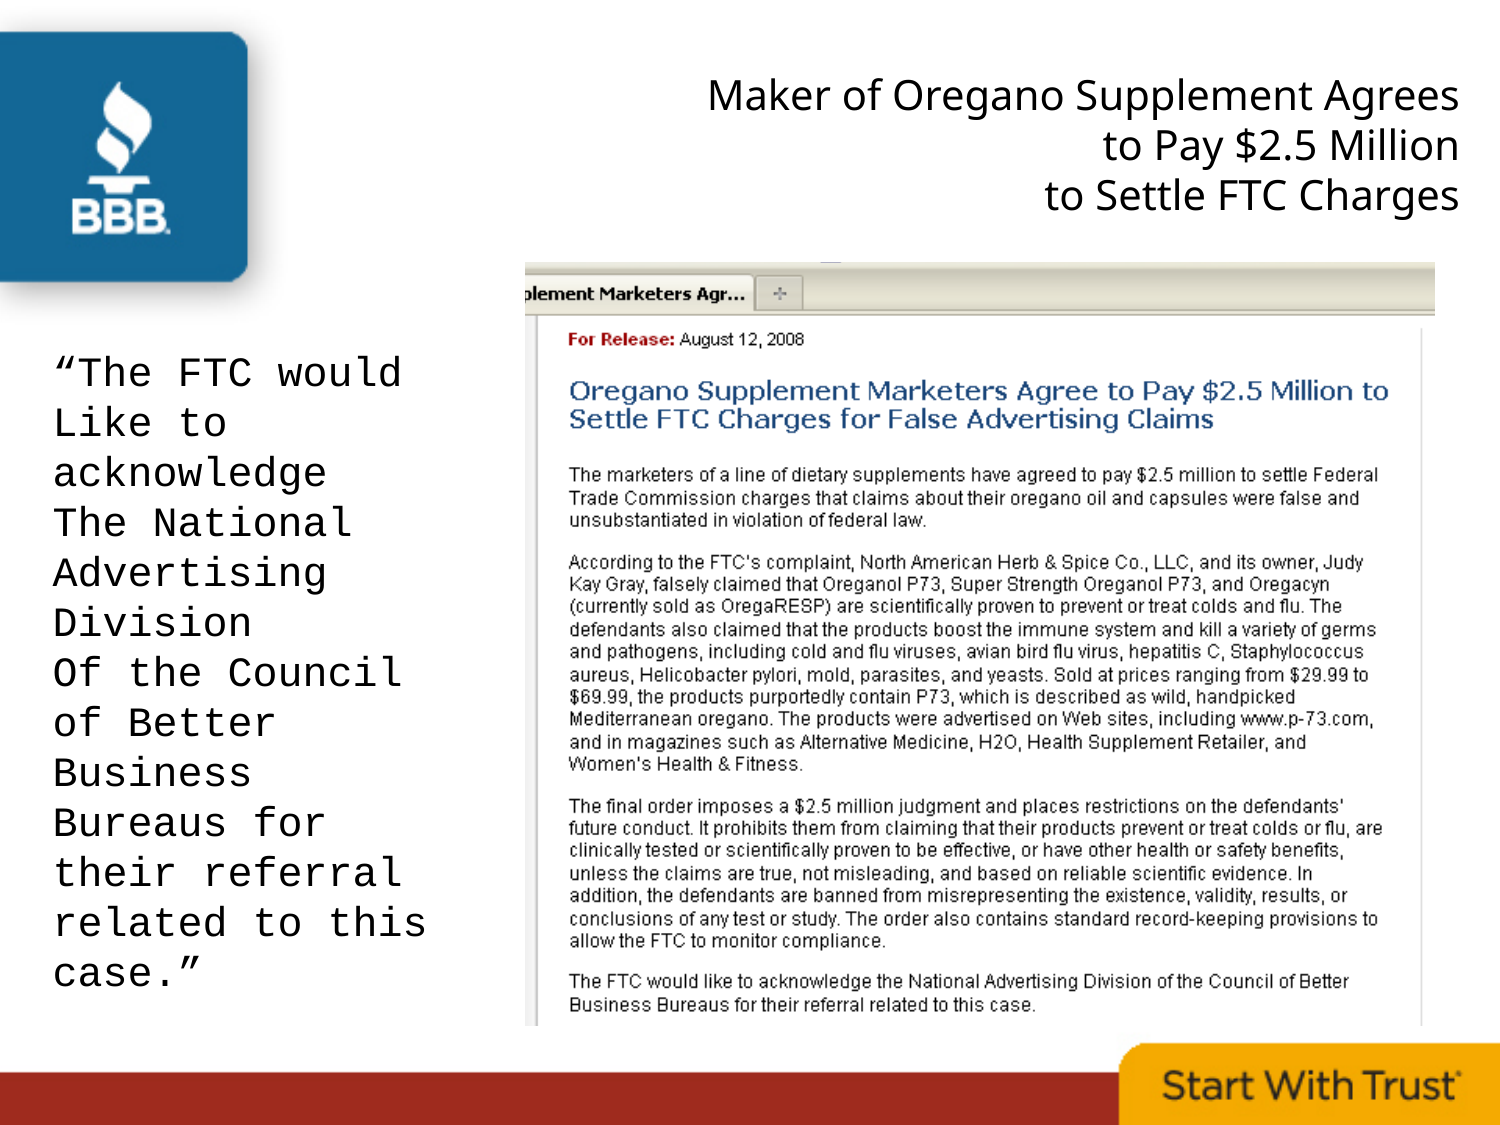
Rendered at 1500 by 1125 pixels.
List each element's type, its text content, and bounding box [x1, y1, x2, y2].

title Maker of Oregano Supplement Agrees to Pay $2.5 Million to Settle FTC Charges [125, 50, 1475, 238]
text_box “The FTC would Like to acknowledge The National Advertising Division Of the Council of Better Business Bureaus for their referral related to this case.” [37, 337, 463, 1003]
picture [0, 0, 1500, 1125]
